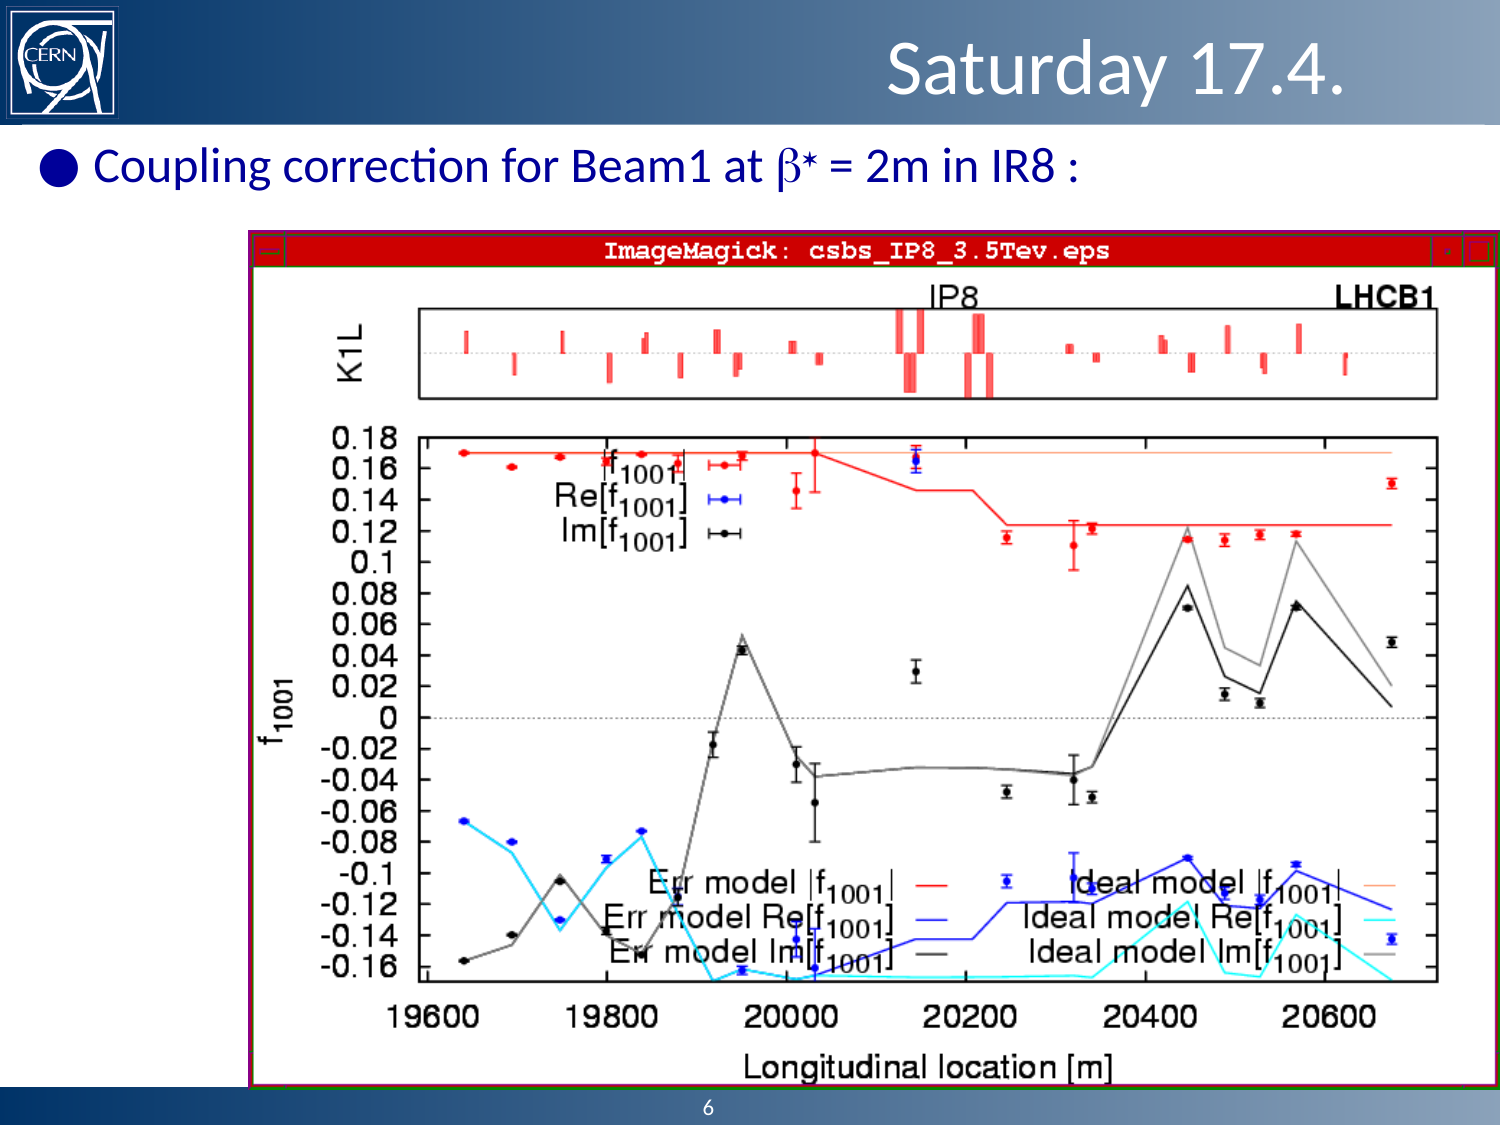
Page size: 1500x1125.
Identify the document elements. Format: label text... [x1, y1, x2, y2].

list Coupling correction for Beam1 at b* = 2m in IR8 : [21, 124, 1485, 1000]
slide_number 6 [687, 1099, 876, 1125]
picture [6, 6, 119, 119]
title Saturday 17.4. [124, 0, 1363, 124]
picture [248, 230, 1500, 1090]
